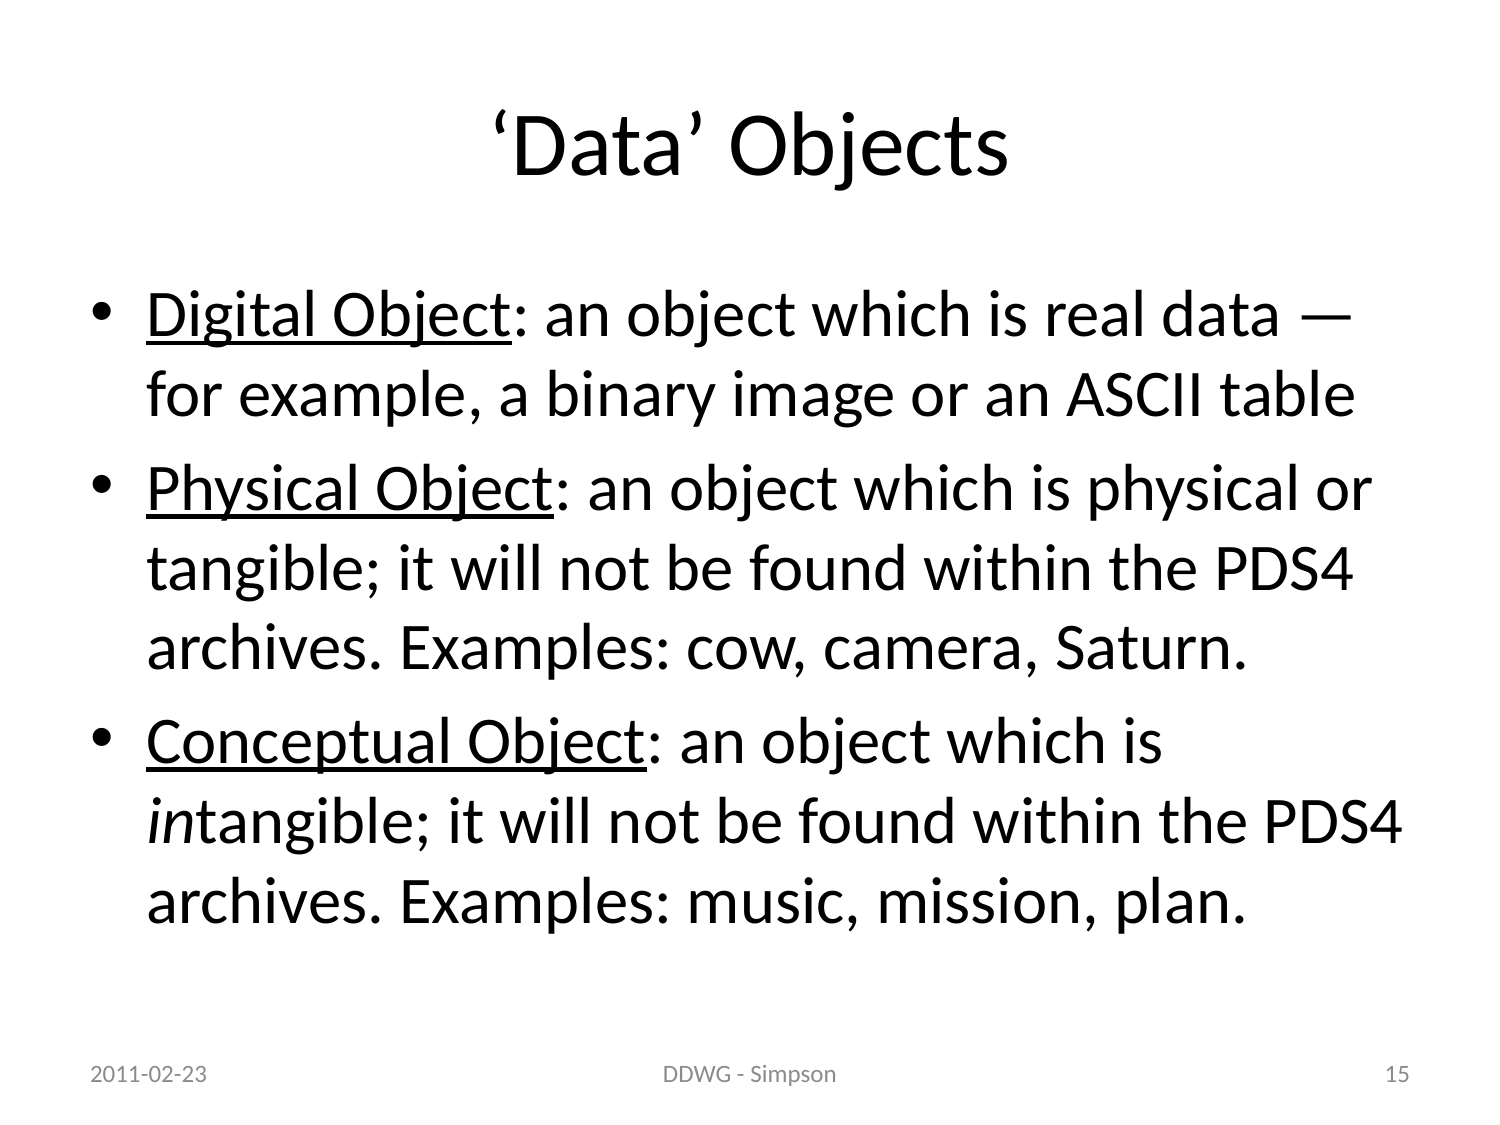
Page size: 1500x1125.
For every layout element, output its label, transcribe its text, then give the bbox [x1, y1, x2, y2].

title ‘Data’ Objects [75, 45, 1425, 233]
list Digital Object: an object which is real data — for example, a binary image or an ASCII table Physical Object: an object which is physical or tangible; it will not be found within the PDS4 archives. Examples: cow, camera, Saturn. Conceptual Object: an object which is intangible; it will not be found within the PDS4 archives. Examples: music, mission, plan. [75, 262, 1425, 1005]
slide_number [75, 1042, 425, 1103]
footer DDWG - Simpson [512, 1042, 988, 1103]
slide_number 15 [1074, 1042, 1425, 1103]
